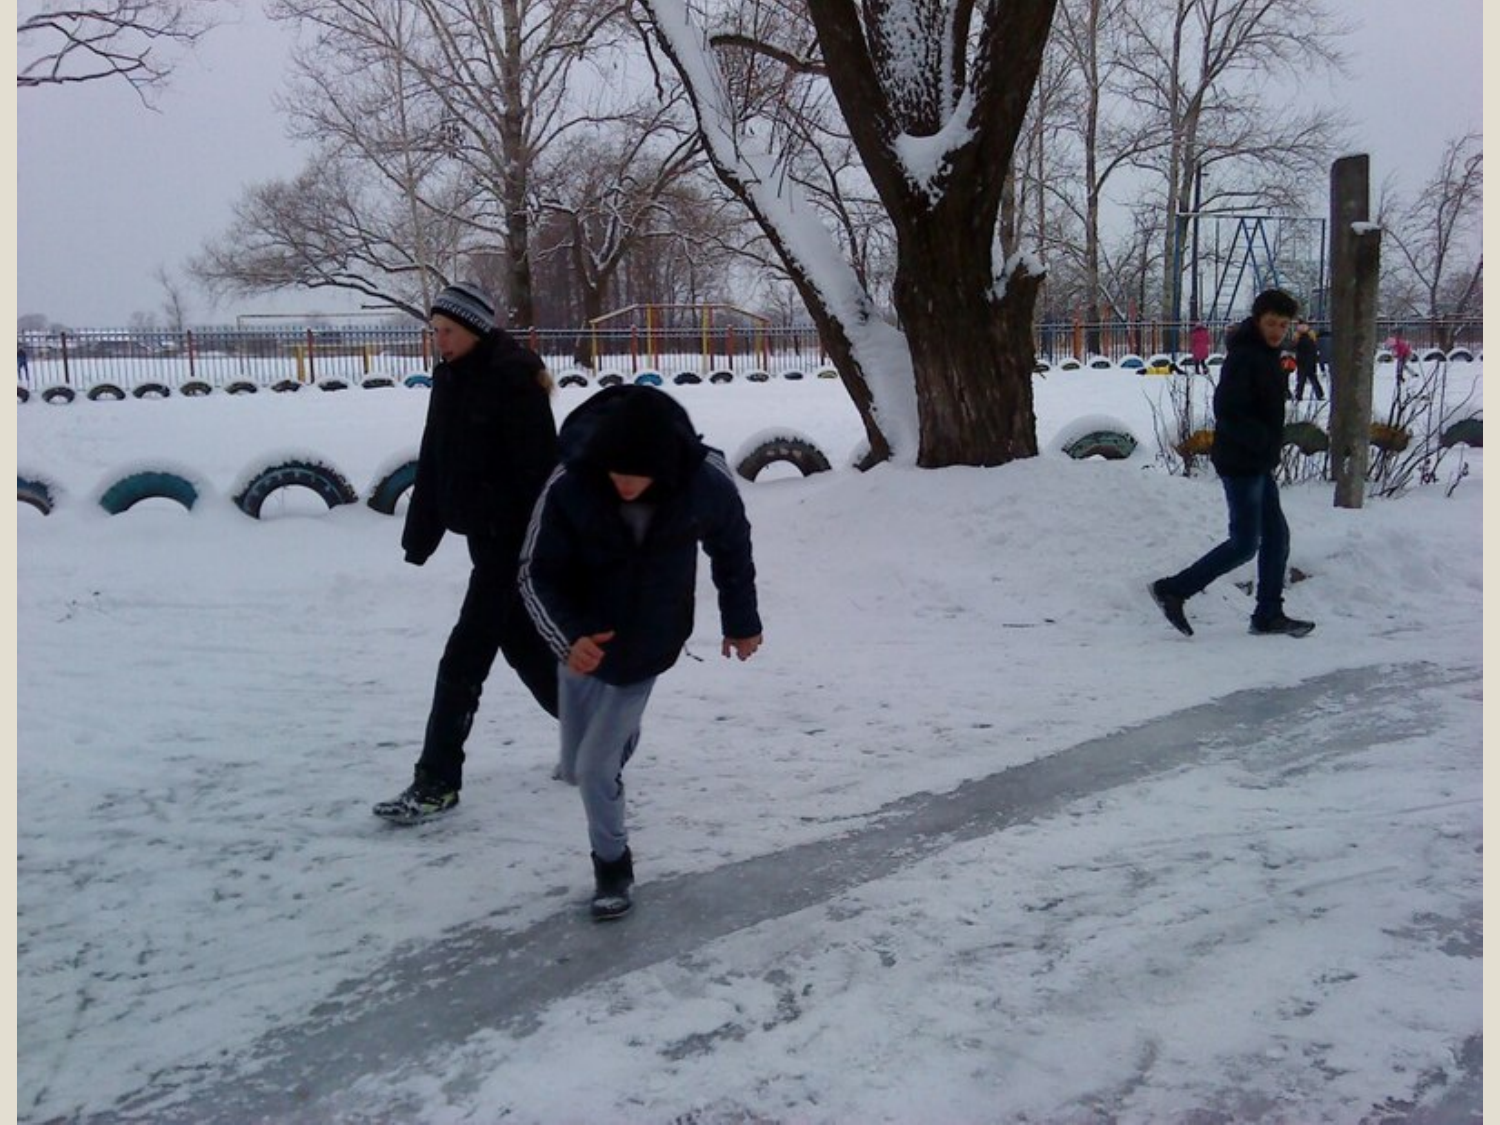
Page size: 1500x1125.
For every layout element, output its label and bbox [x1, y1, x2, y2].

list [21, 3, 1480, 1122]
